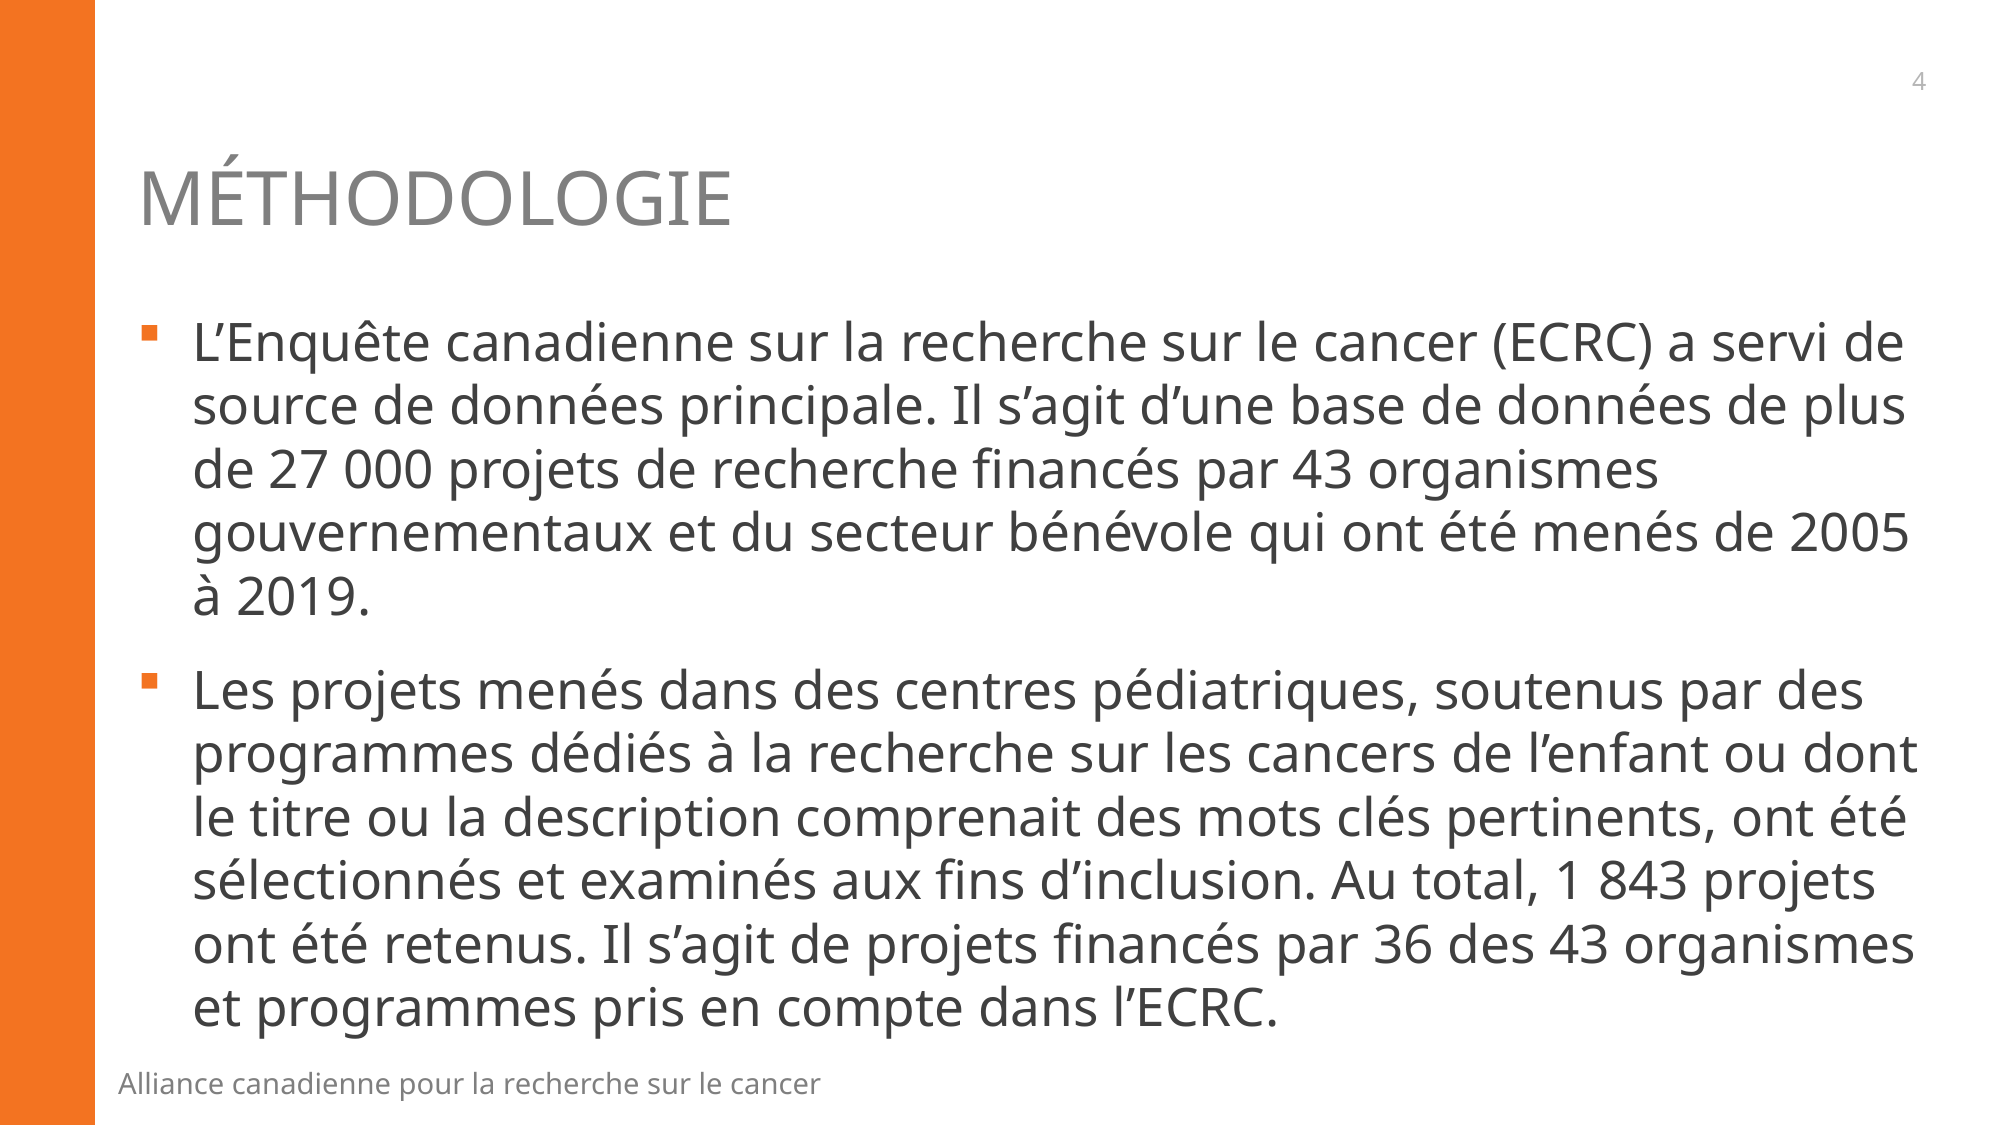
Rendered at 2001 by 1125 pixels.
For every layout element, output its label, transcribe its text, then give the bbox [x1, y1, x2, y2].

list L’Enquête canadienne sur la recherche sur le cancer (ECRC) a servi de source de données principale. Il s’agit d’une base de données de plus de 27 000 projets de recherche financés par 43 organismes gouvernementaux et du secteur bénévole qui ont été menés de 2005 à 2019. Les projets menés dans des centres pédiatriques, soutenus par des programmes dédiés à la recherche sur les cancers de l’enfant ou dont le titre ou la description comprenait des mots clés pertinents, ont été sélectionnés et examinés aux fins d’inclusion. Au total, 1 843 projets ont été retenus. Il s’agit de projets financés par 36 des 43 organismes et programmes pris en compte dans l’ECRC. [122, 300, 1942, 1047]
title Méthodologie [122, 112, 1938, 290]
slide_number 4 [1491, 52, 1942, 113]
